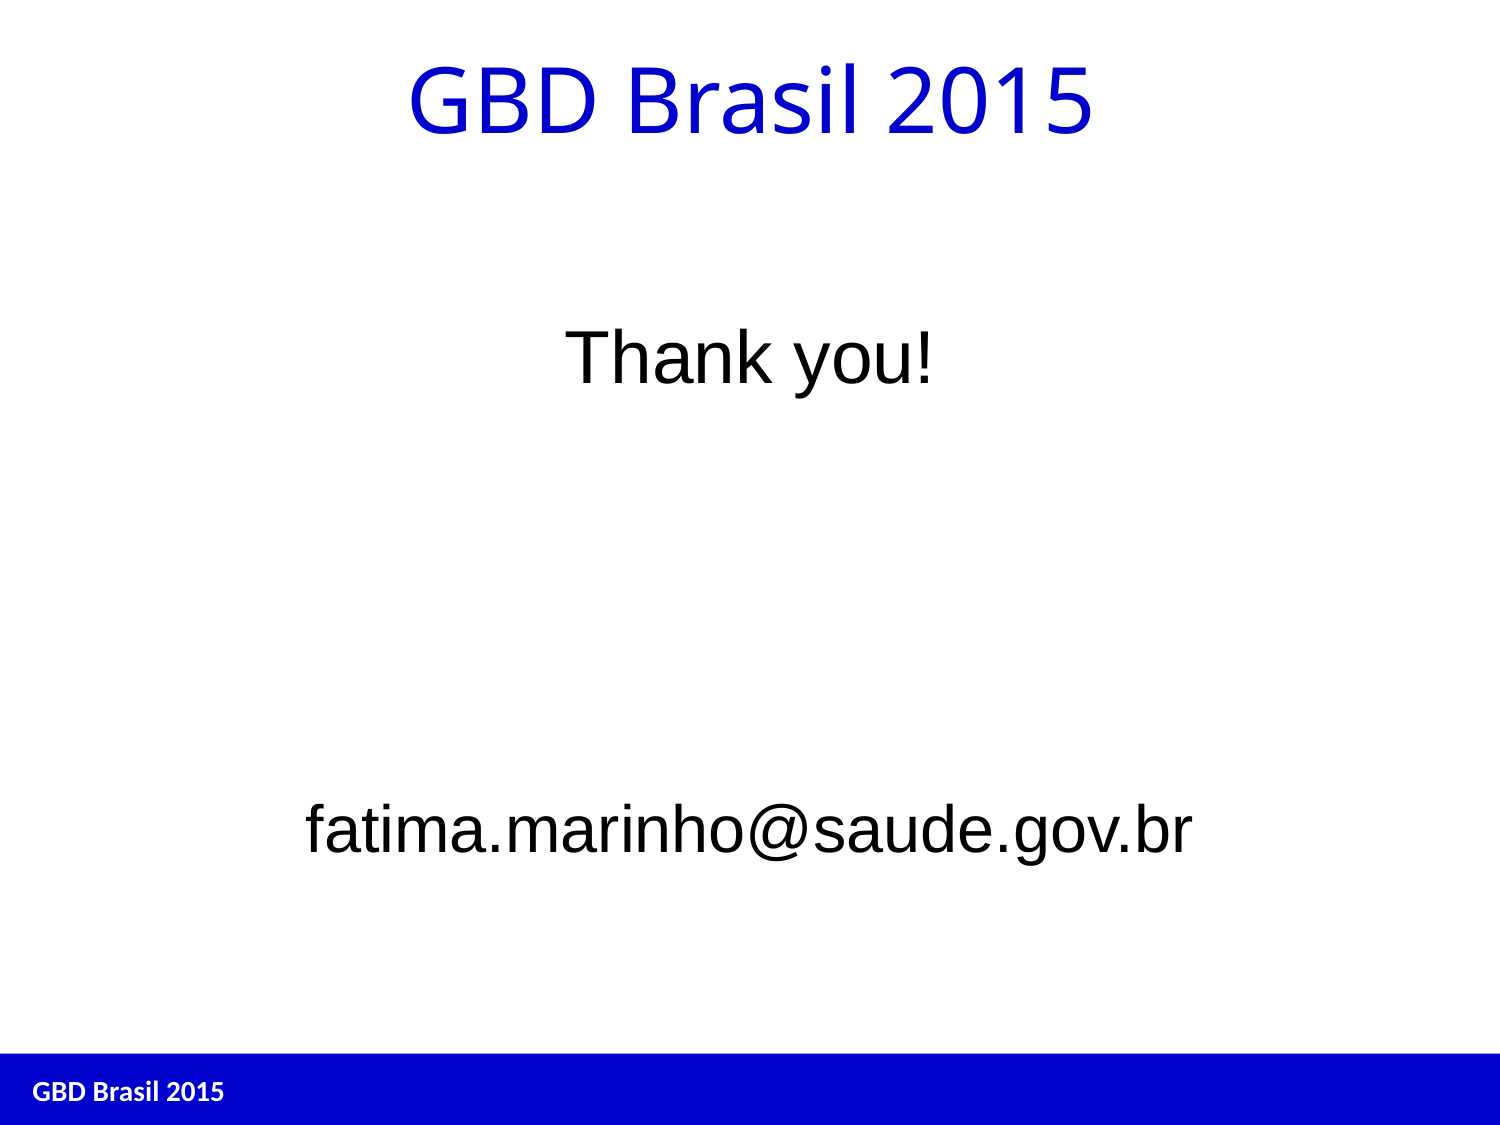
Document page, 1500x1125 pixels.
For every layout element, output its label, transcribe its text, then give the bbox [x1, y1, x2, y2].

list Thank you! fatima.marinho@saude.gov.br [74, 196, 1426, 1006]
title GBD Brasil 2015 [76, 2, 1427, 191]
